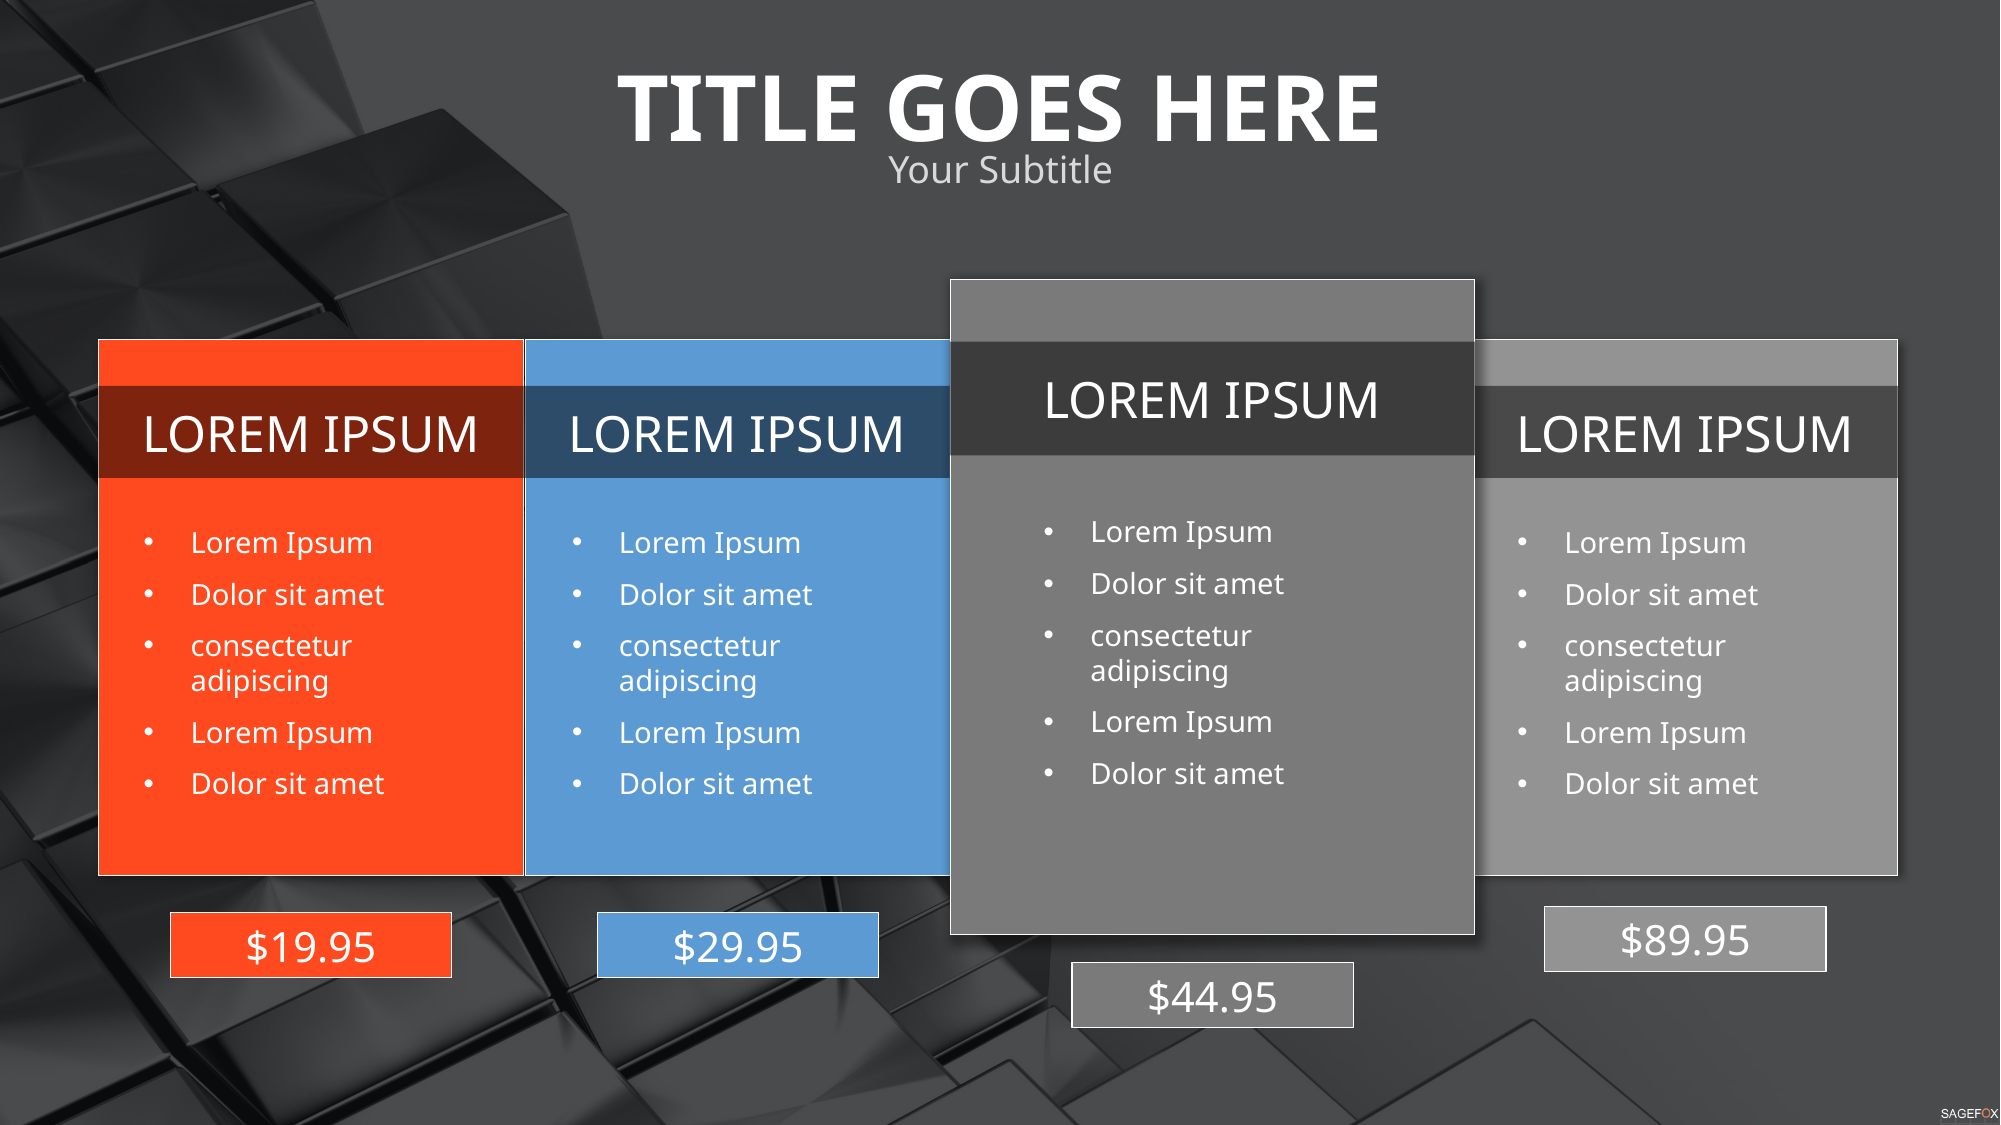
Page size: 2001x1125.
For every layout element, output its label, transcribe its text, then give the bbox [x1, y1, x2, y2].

text_box $89.95 [1544, 906, 1826, 972]
text_box LOREM IPSUM [524, 385, 951, 479]
text_box Lorem Ipsum Dolor sit amet consectetur adipiscing Lorem Ipsum Dolor sit amet [113, 493, 500, 864]
text_box $19.95 [170, 912, 452, 978]
text_box $29.95 [597, 912, 879, 978]
text_box [1492, 479, 1899, 876]
picture [1940, 0, 2001, 1125]
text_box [548, 42, 1452, 199]
text_box [524, 338, 943, 385]
text_box Lorem Ipsum Dolor sit amet consectetur adipiscing Lorem Ipsum Dolor sit amet [1012, 483, 1400, 854]
text_box $44.95 [1072, 962, 1354, 1028]
text_box [950, 457, 1476, 936]
text_box [524, 479, 943, 876]
text_box [97, 479, 523, 876]
text_box [1492, 338, 1899, 385]
text_box Lorem Ipsum Dolor sit amet consectetur adipiscing Lorem Ipsum Dolor sit amet [1492, 493, 1874, 864]
text_box [97, 338, 524, 385]
text_box [950, 279, 1476, 341]
text_box LOREM IPSUM [1492, 385, 1899, 479]
text_box Lorem Ipsum Dolor sit amet consectetur adipiscing Lorem Ipsum Dolor sit amet [541, 493, 928, 864]
text_box LOREM IPSUM [949, 341, 1476, 457]
text_box LOREM IPSUM [97, 385, 524, 479]
